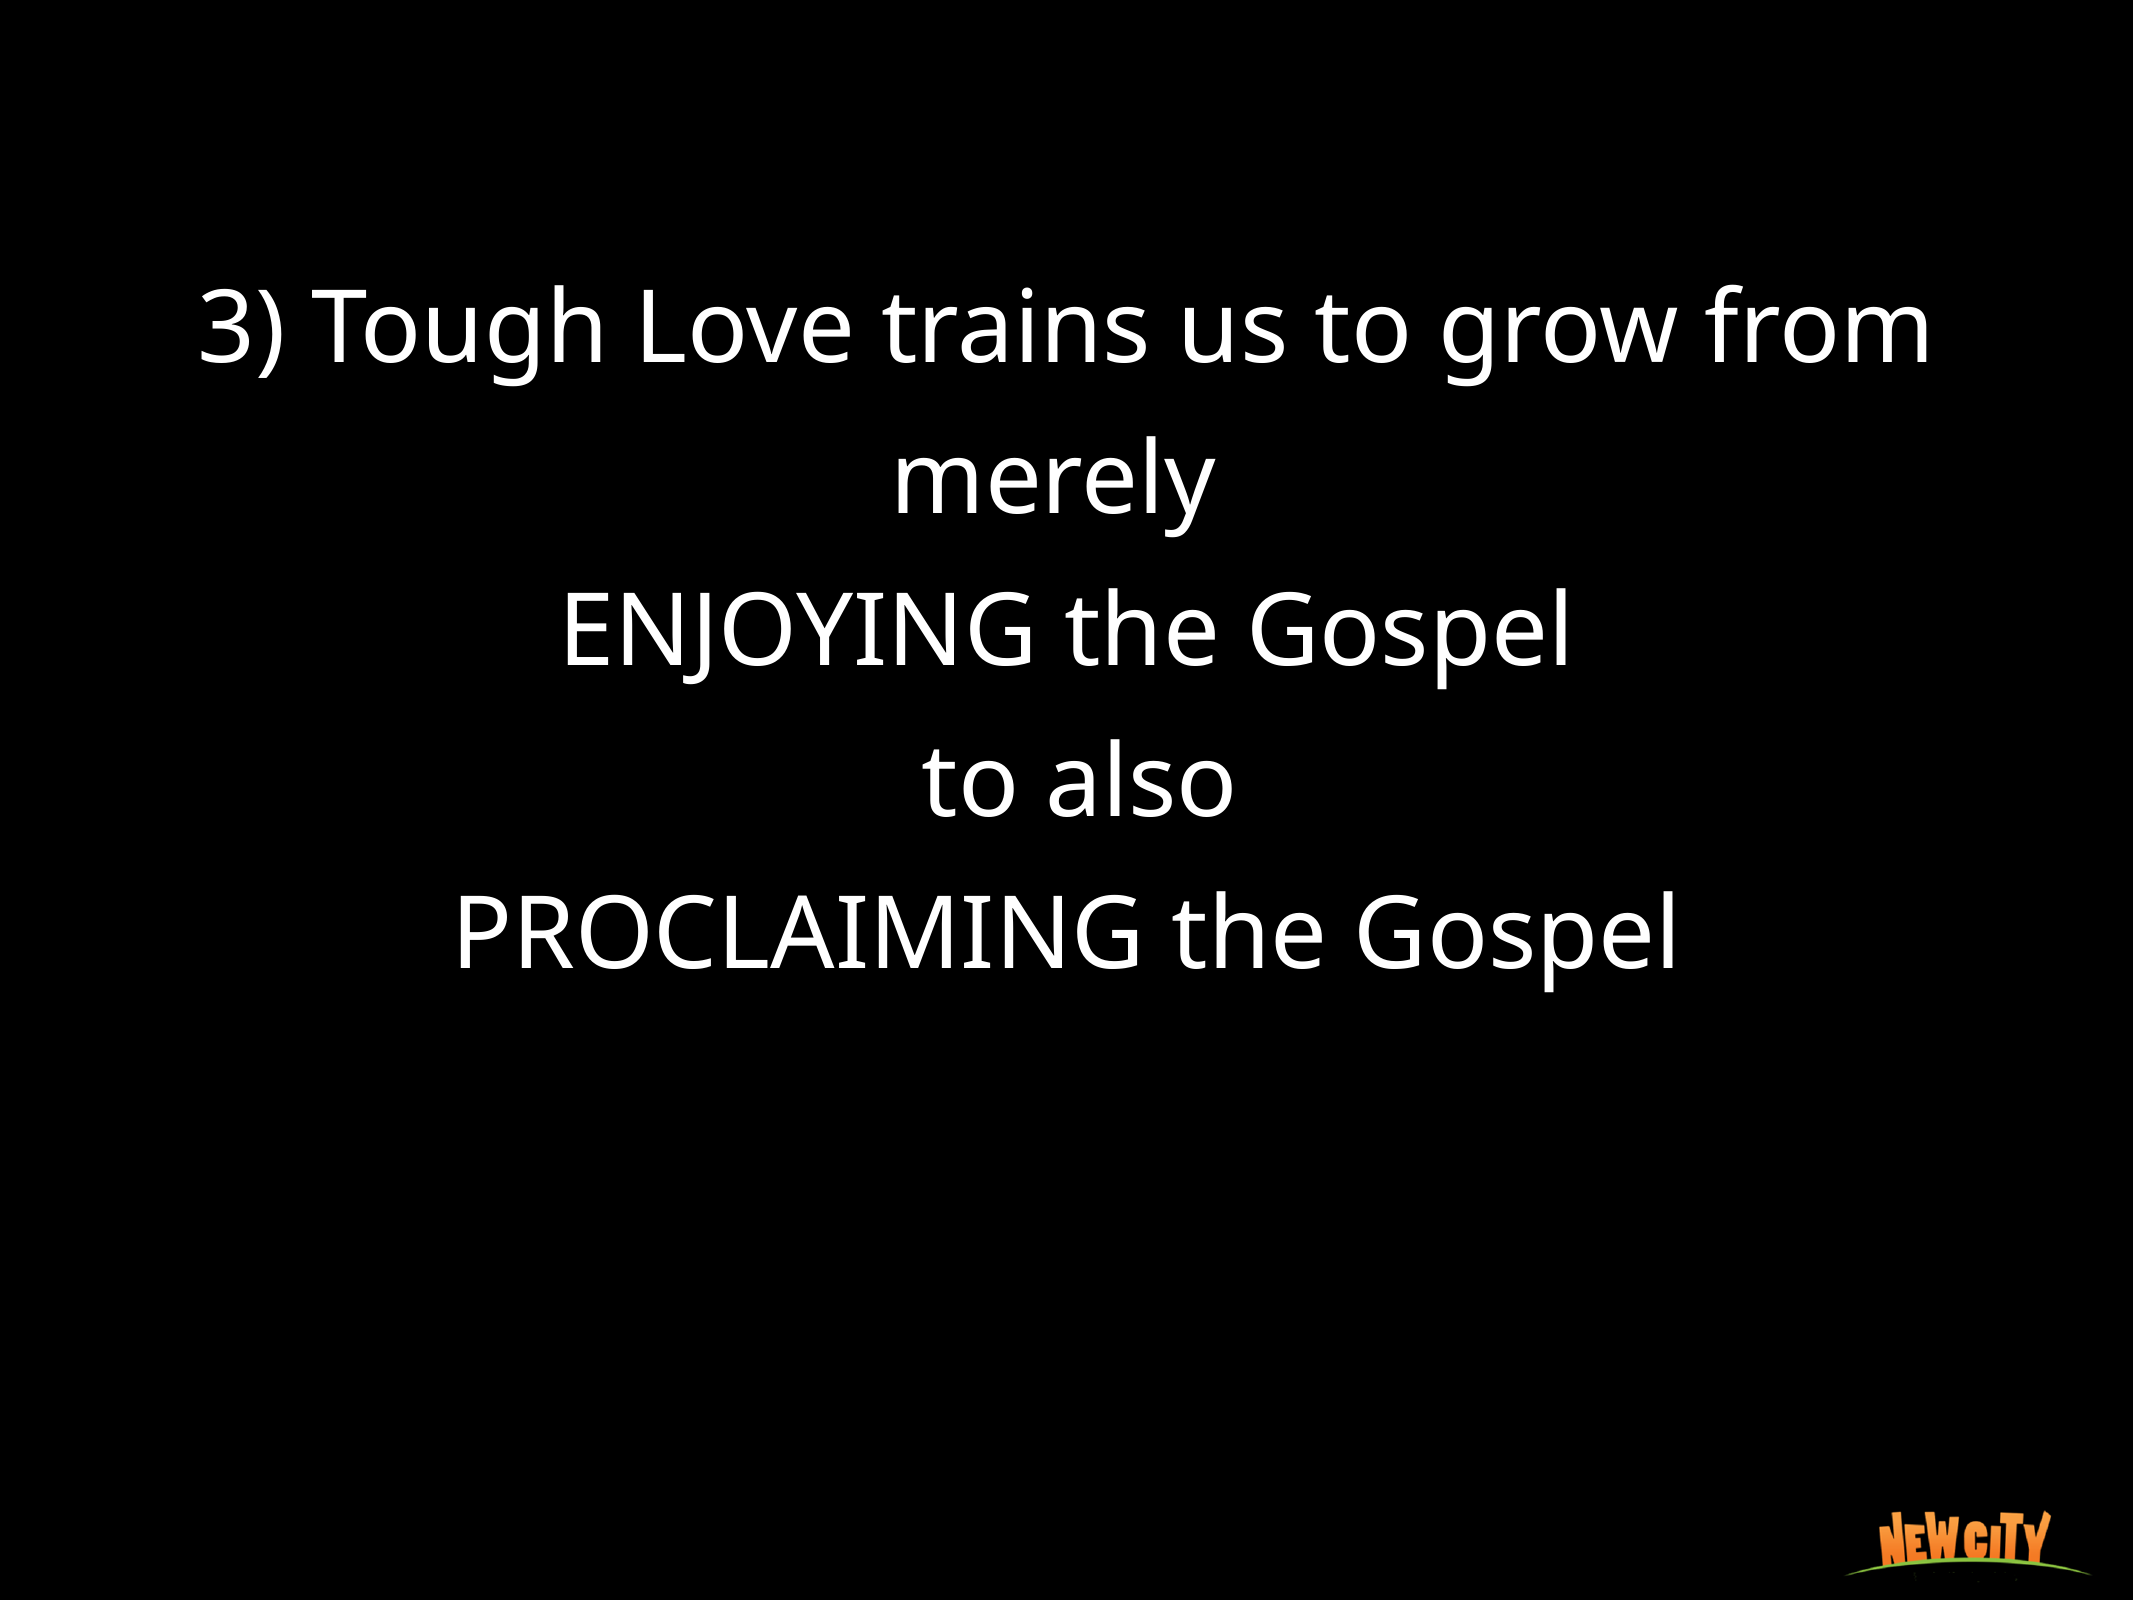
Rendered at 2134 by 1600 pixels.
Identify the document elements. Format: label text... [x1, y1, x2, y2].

list 3) Tough Love trains us to grow from merely ENJOYING the Gospel to also PROCLAIMING the Gospel [21, 0, 2113, 1138]
picture [1840, 1501, 2096, 1587]
